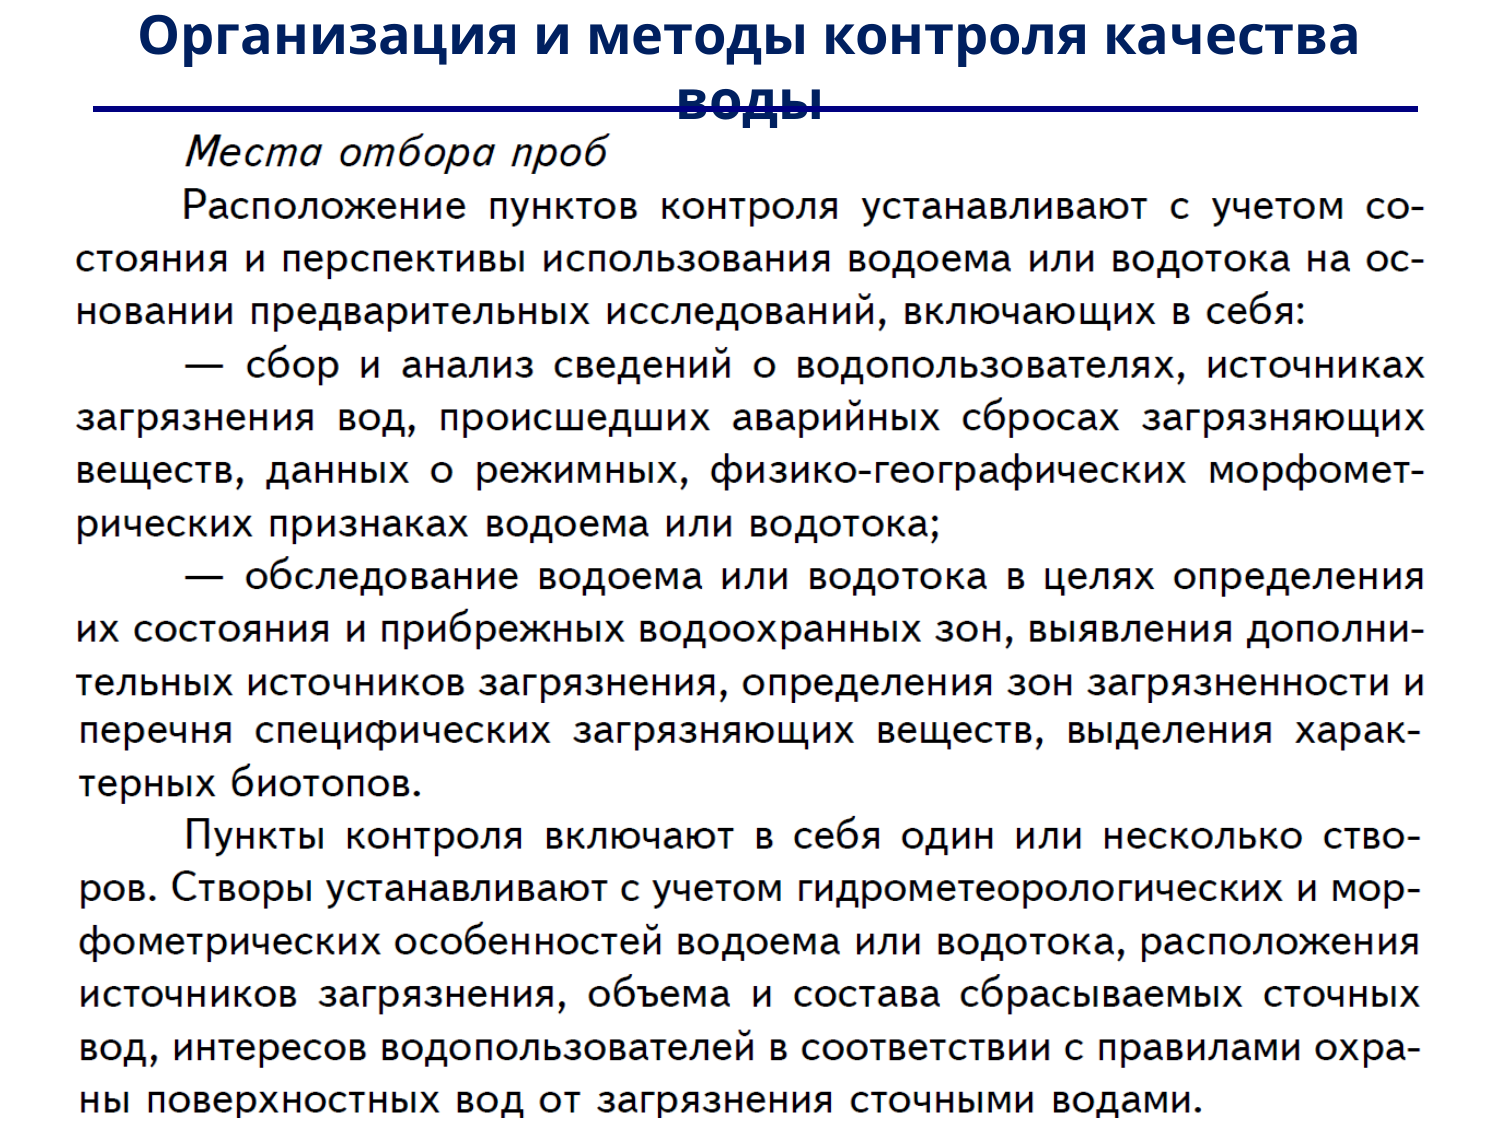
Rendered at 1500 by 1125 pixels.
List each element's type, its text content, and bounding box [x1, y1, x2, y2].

picture [76, 720, 1426, 1118]
title Организация и методы контроля качества воды [75, 0, 1425, 126]
picture [74, 127, 1431, 703]
